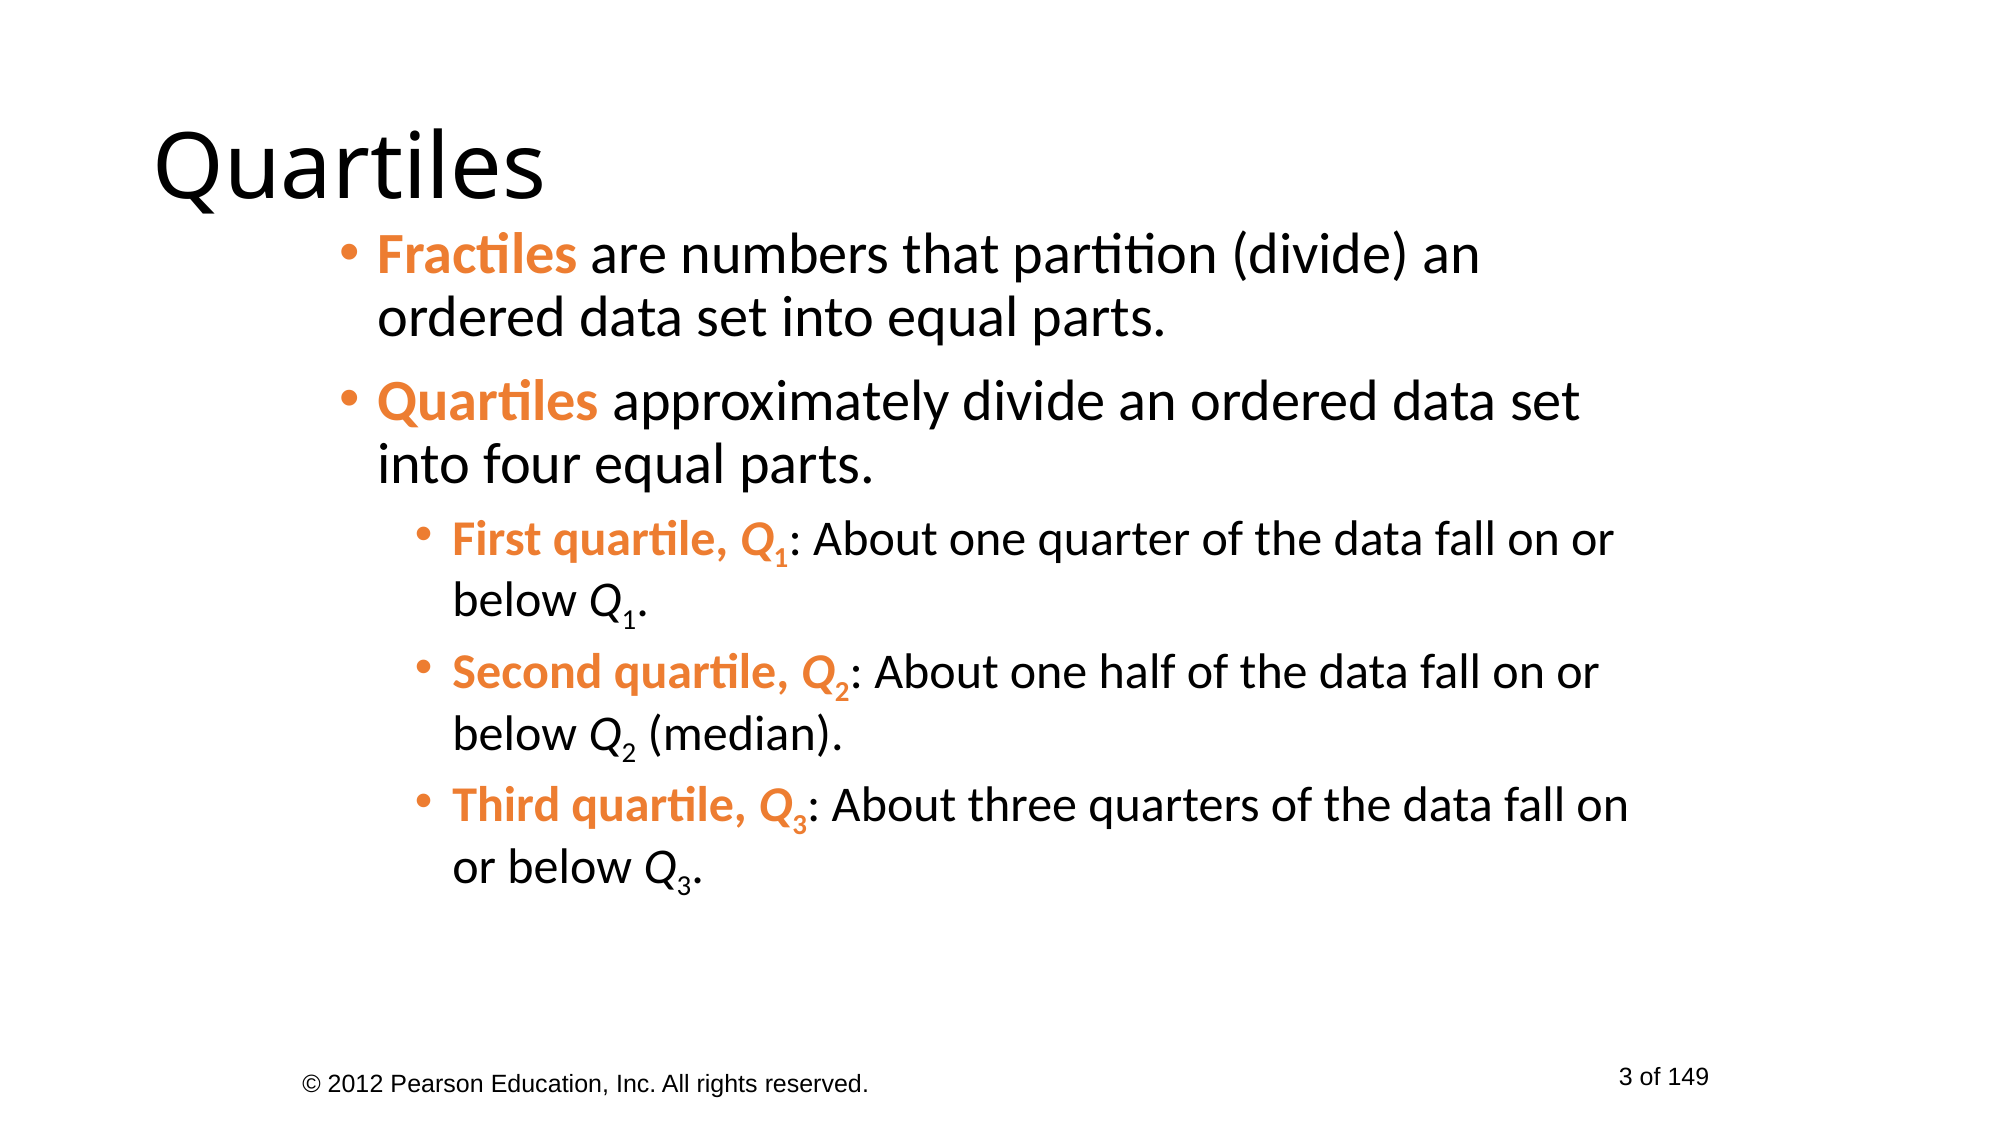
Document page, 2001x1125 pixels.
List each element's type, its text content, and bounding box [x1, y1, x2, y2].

text_box 3 of 149 [1374, 1052, 1725, 1113]
title Quartiles [137, 59, 1863, 278]
text_box © 2012 Pearson Education, Inc. All rights reserved. [287, 1052, 1000, 1113]
list Fractiles are numbers that partition (divide) an ordered data set into equal parts. Quartiles approximately divide an ordered data set into four equal parts. First quartile, Q1: About one quarter of the data fall on or below Q1. Second quartile, Q2: About one half of the data fall on or below Q2 (median). Third quartile, Q3: About three quarters of the data fall on or below Q3. [324, 215, 1675, 958]
